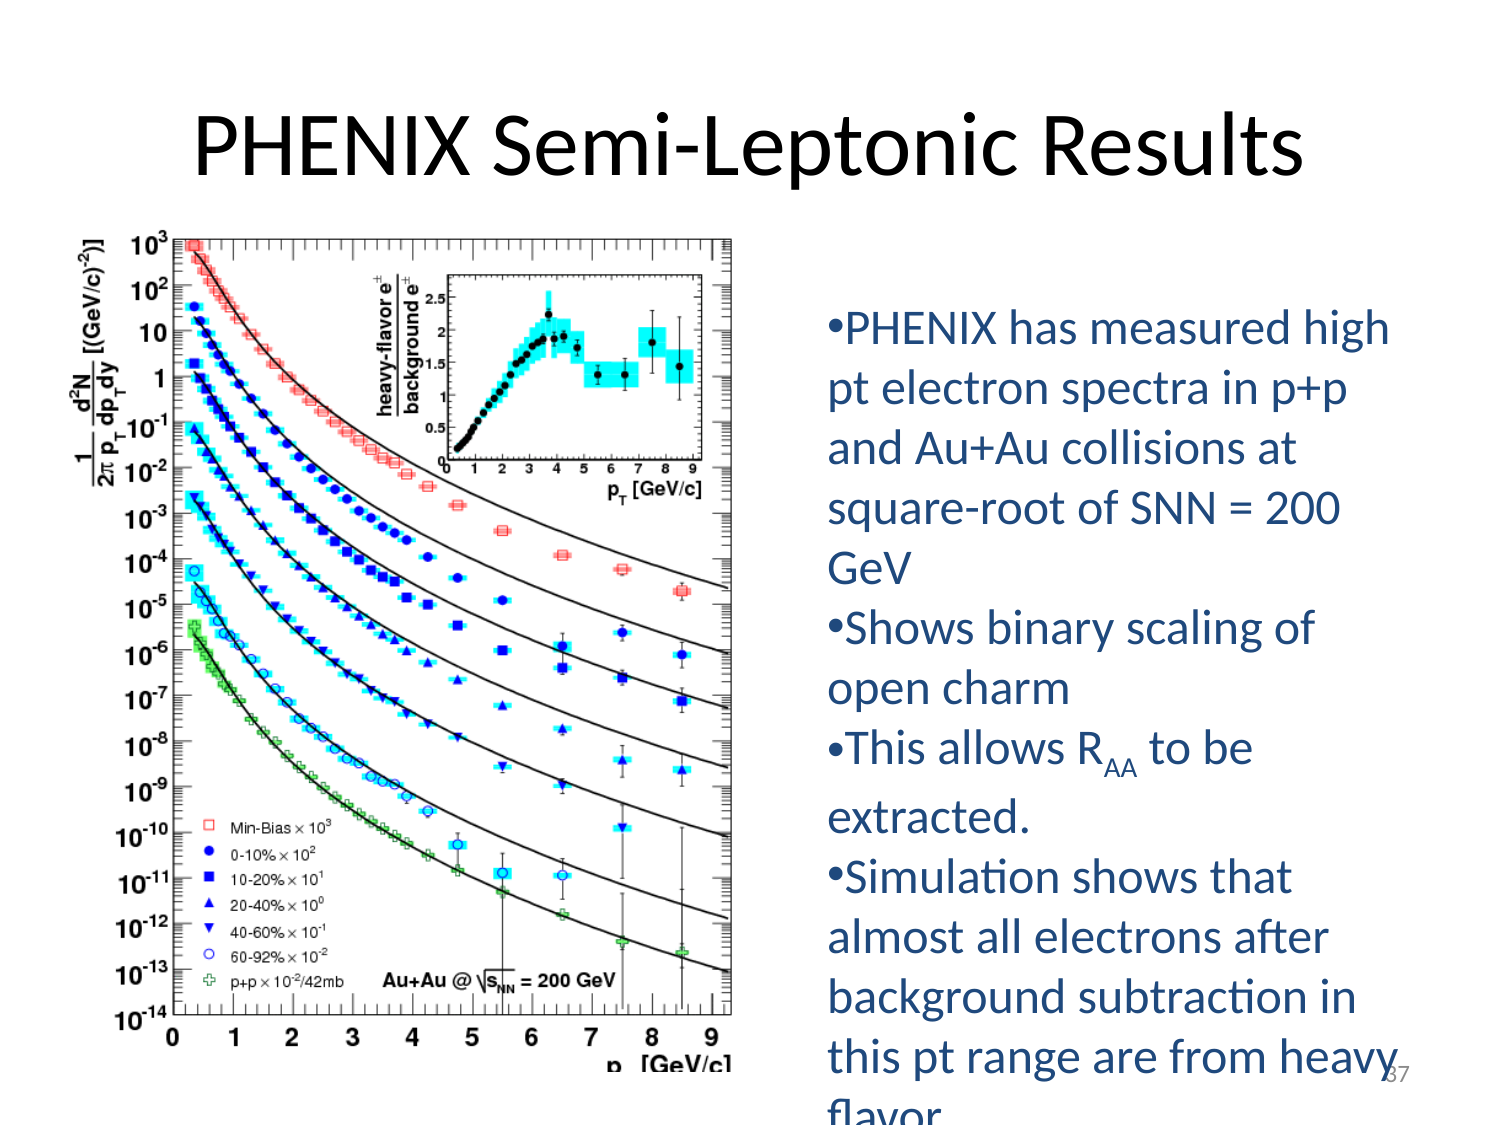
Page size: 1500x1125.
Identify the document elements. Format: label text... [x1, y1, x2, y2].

picture [62, 224, 738, 1072]
slide_number 37 [1074, 1042, 1425, 1103]
title PHENIX Semi-Leptonic Results [75, 45, 1425, 233]
text_box PHENIX has measured high pt electron spectra in p+p and Au+Au collisions at square-root of SNN = 200 GeV Shows binary scaling of open charm This allows RAA to be extracted. Simulation shows that almost all electrons after background subtraction in this pt range are from heavy flavor. [812, 287, 1425, 1125]
